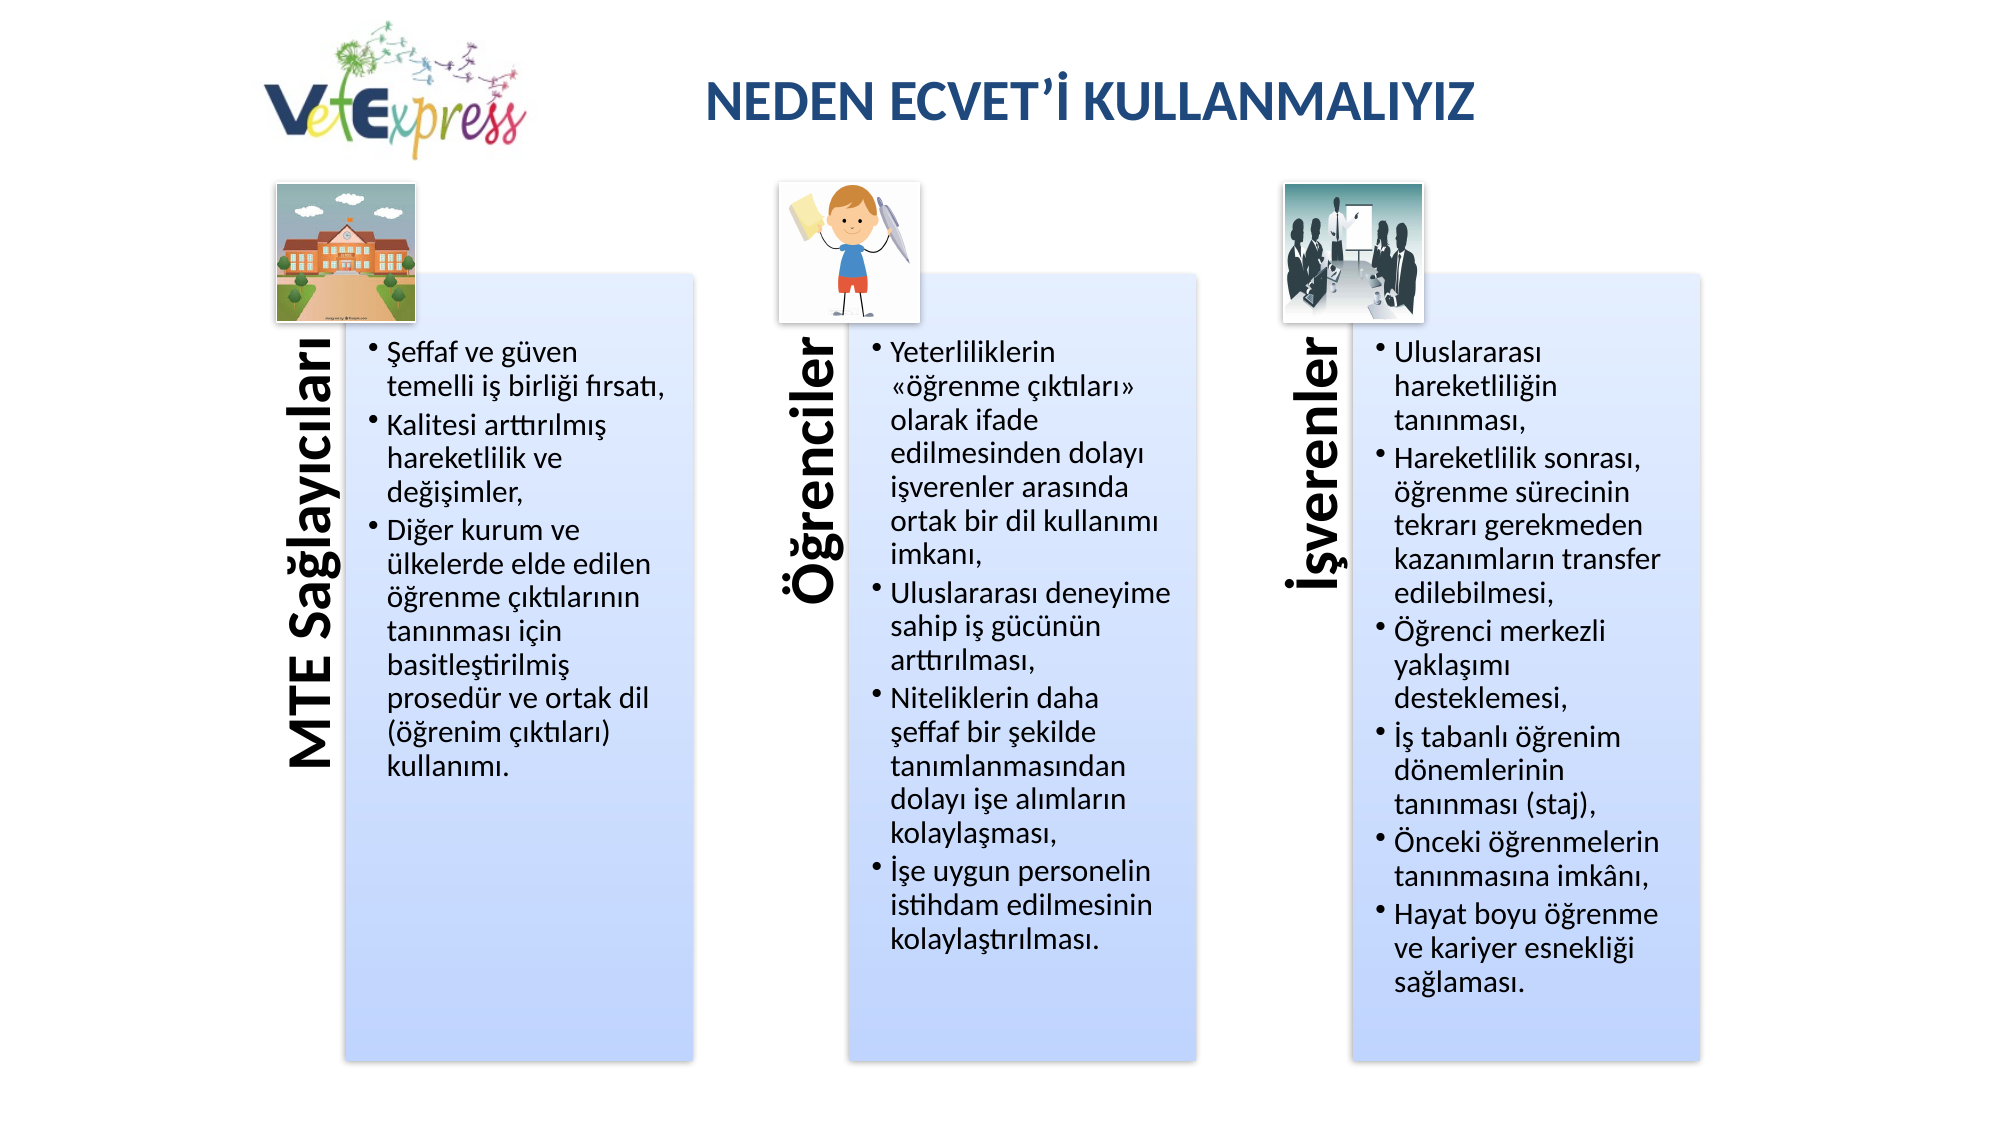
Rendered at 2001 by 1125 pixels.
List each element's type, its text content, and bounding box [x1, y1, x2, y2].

text_box NEDEN ECVET’İ KULLANMALIYIZ [690, 54, 1492, 116]
picture [248, 1, 540, 162]
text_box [267, 117, 1709, 1125]
